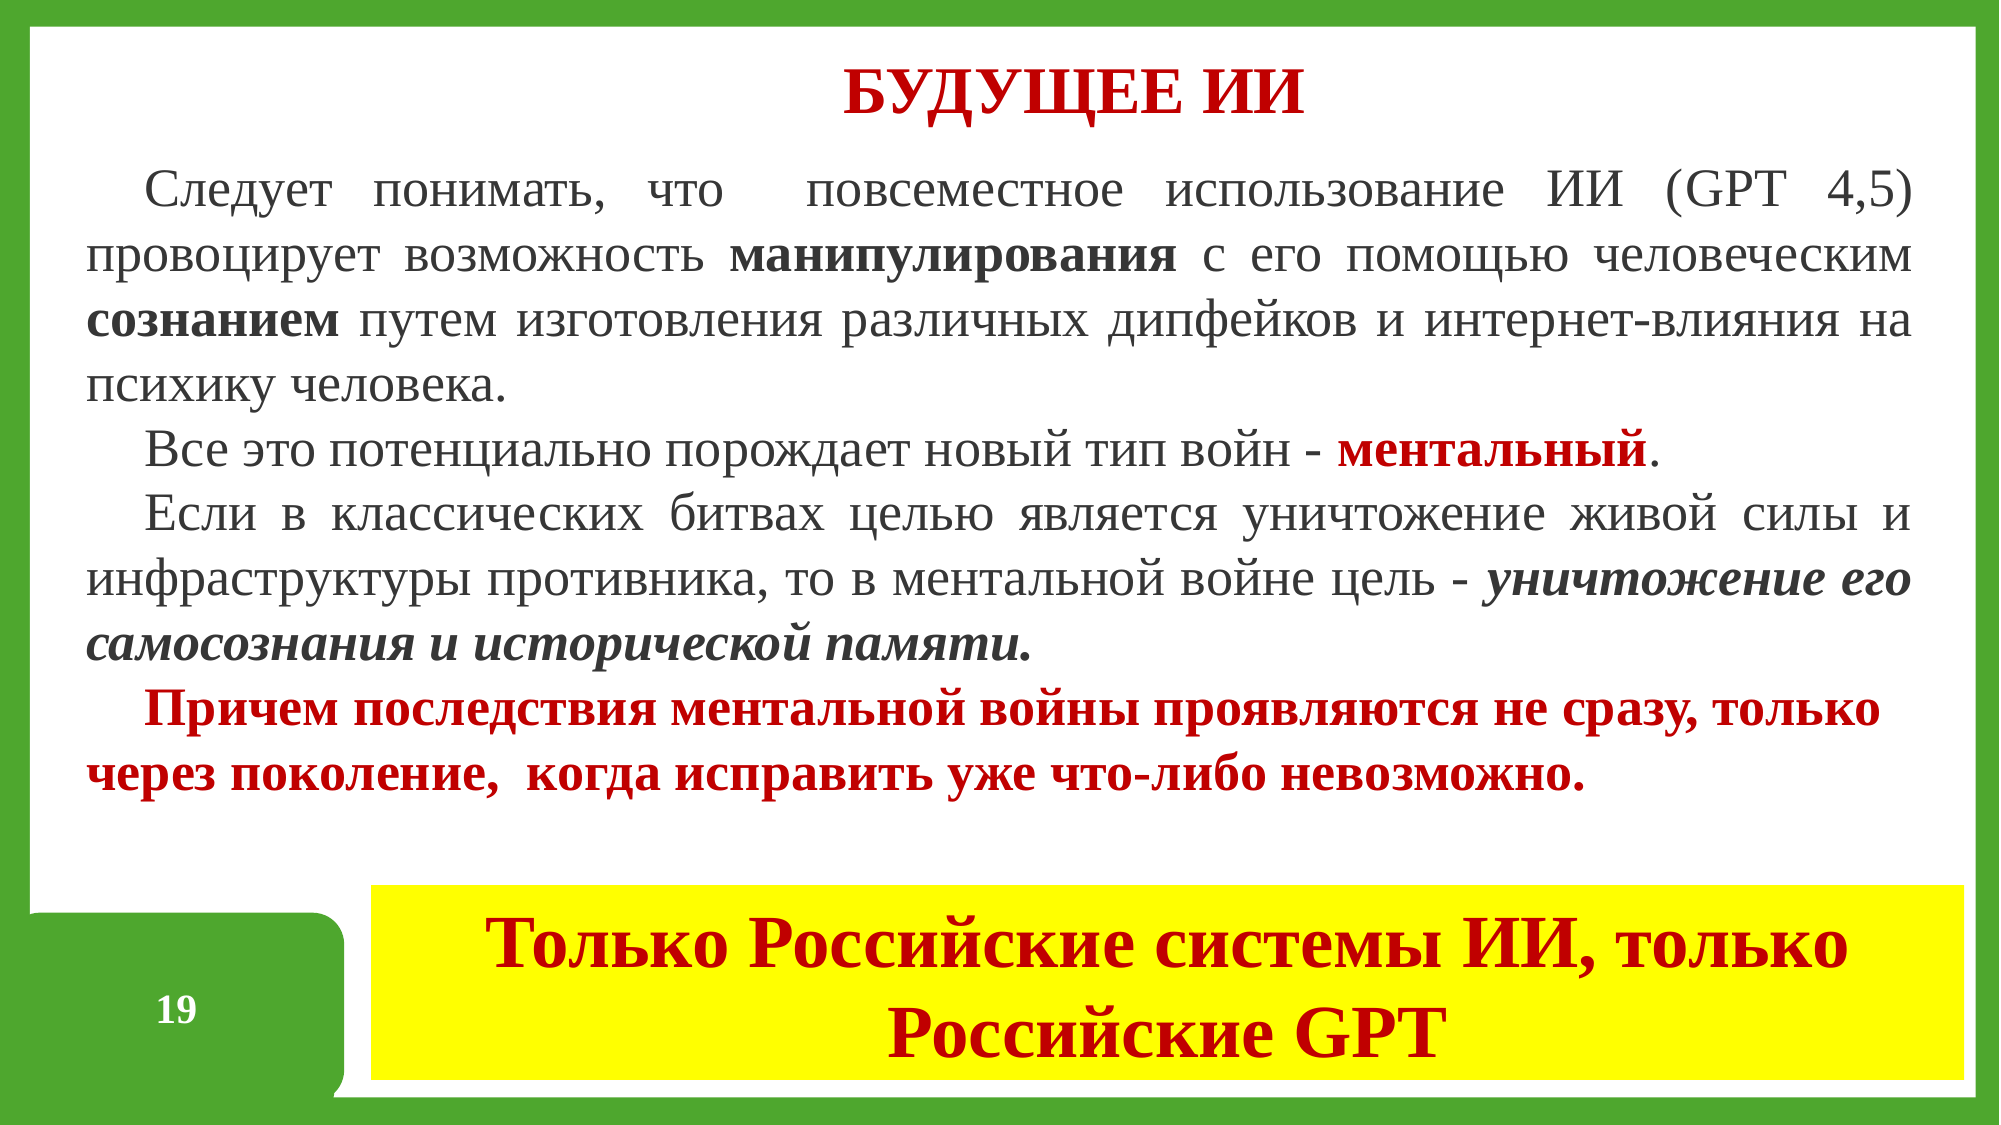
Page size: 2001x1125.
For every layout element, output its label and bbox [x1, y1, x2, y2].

text_box [0, 0, 2000, 1125]
